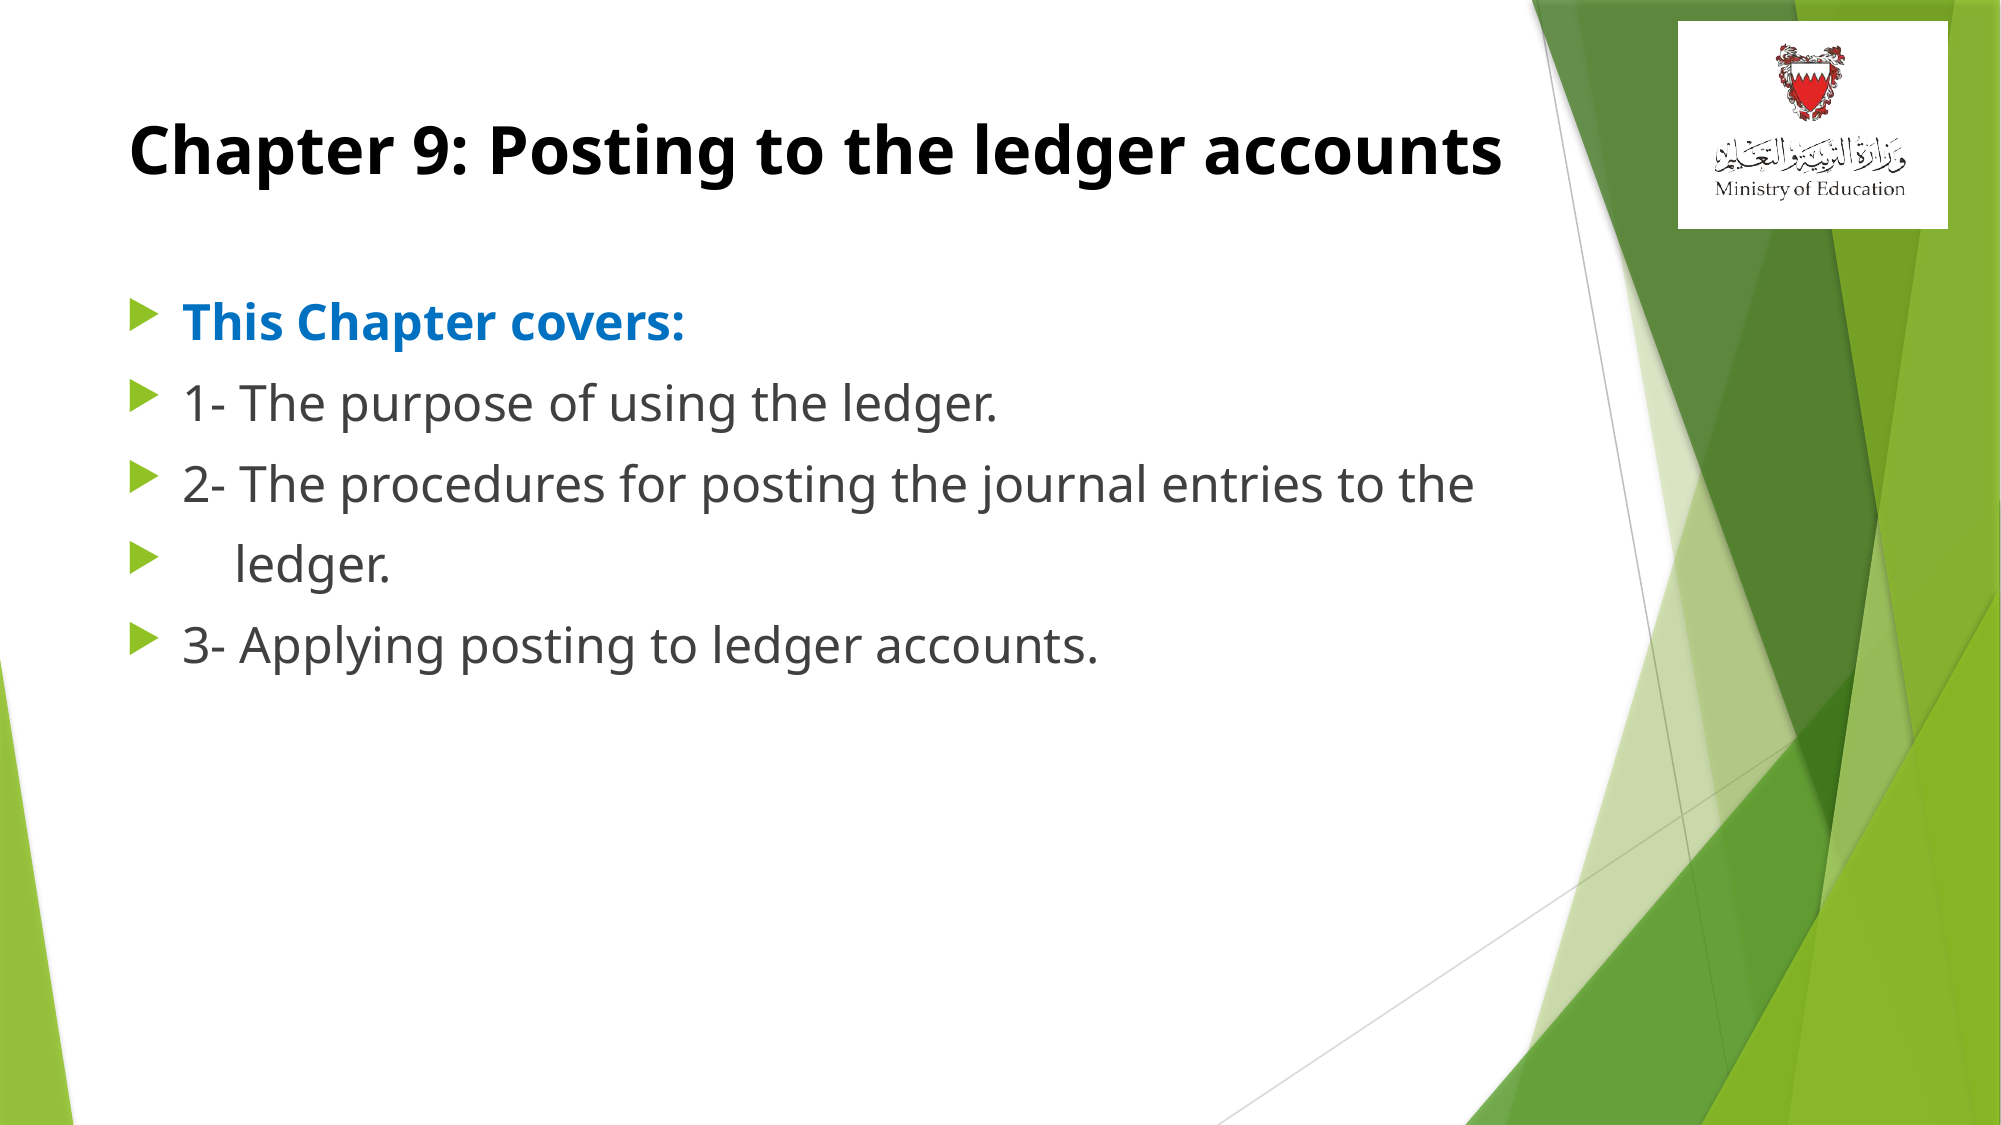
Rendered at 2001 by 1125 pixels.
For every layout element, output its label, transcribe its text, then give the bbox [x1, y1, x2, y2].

list This Chapter covers: 1- The purpose of using the ledger. 2- The procedures for posting the journal entries to the ledger. 3- Applying posting to ledger accounts. [111, 282, 1522, 819]
title Chapter 9: Posting to the ledger accounts [111, 99, 1522, 236]
picture [1677, 20, 1949, 230]
